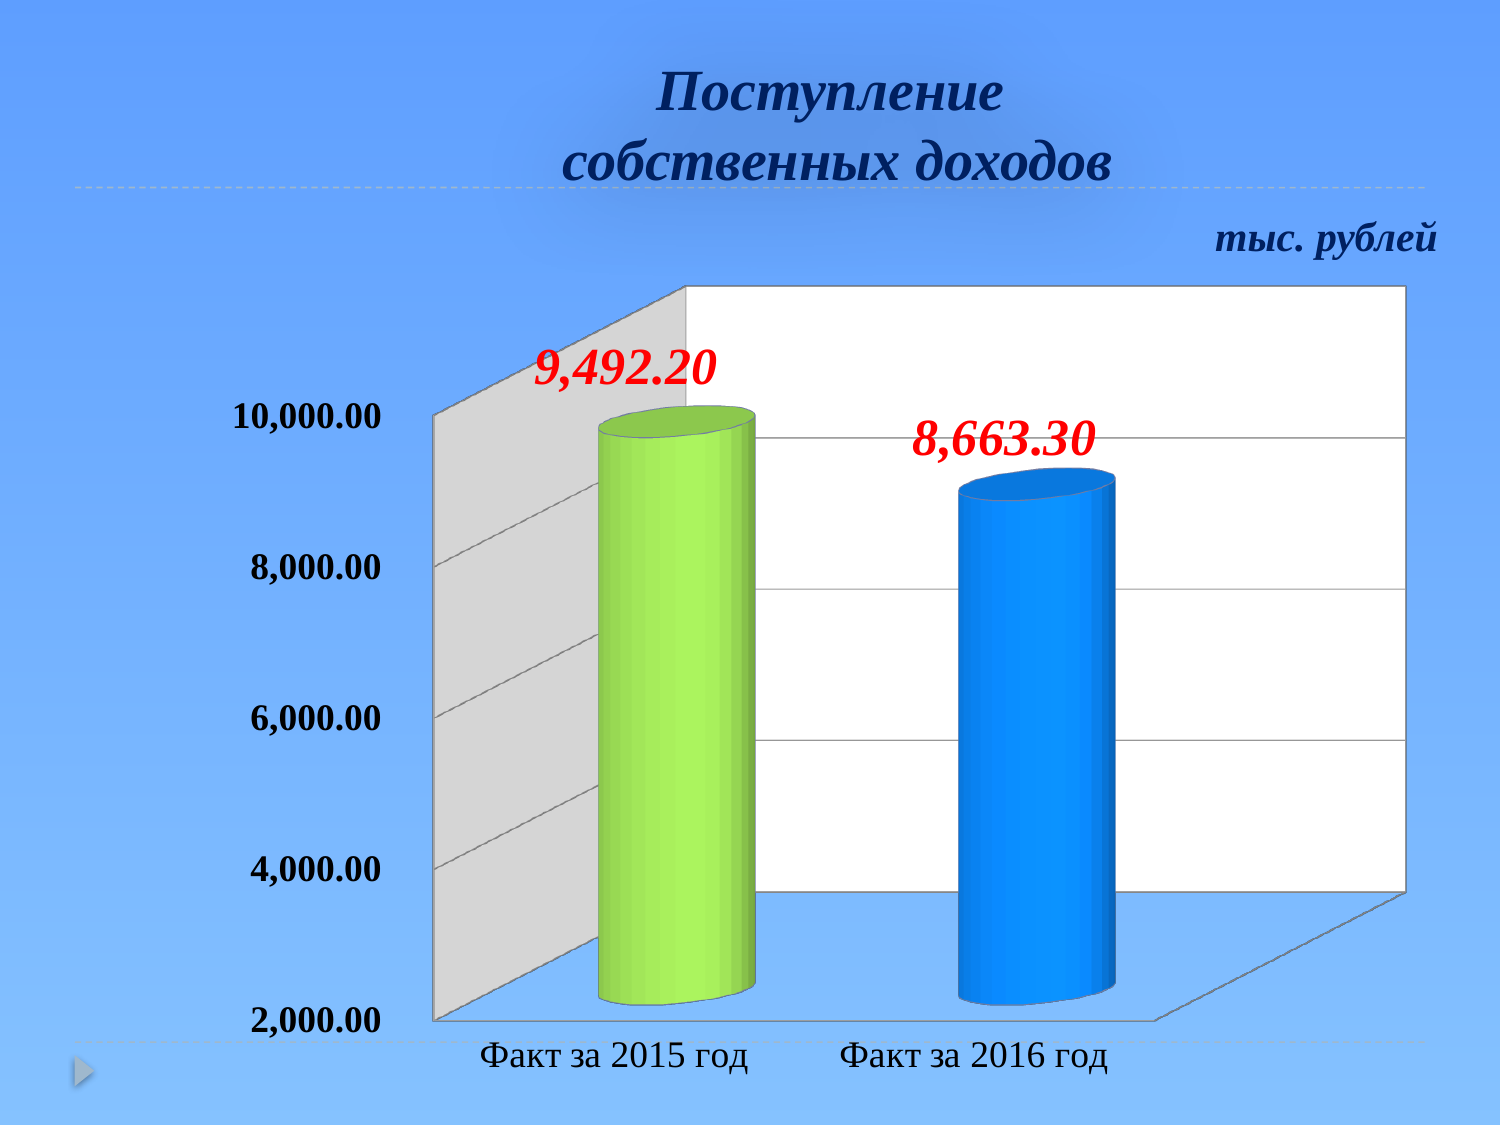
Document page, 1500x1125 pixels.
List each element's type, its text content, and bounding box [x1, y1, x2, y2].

chart [187, 269, 1442, 1093]
text_box тыс. рублей [1183, 199, 1453, 270]
title Поступление собственных доходов [175, 46, 1500, 200]
